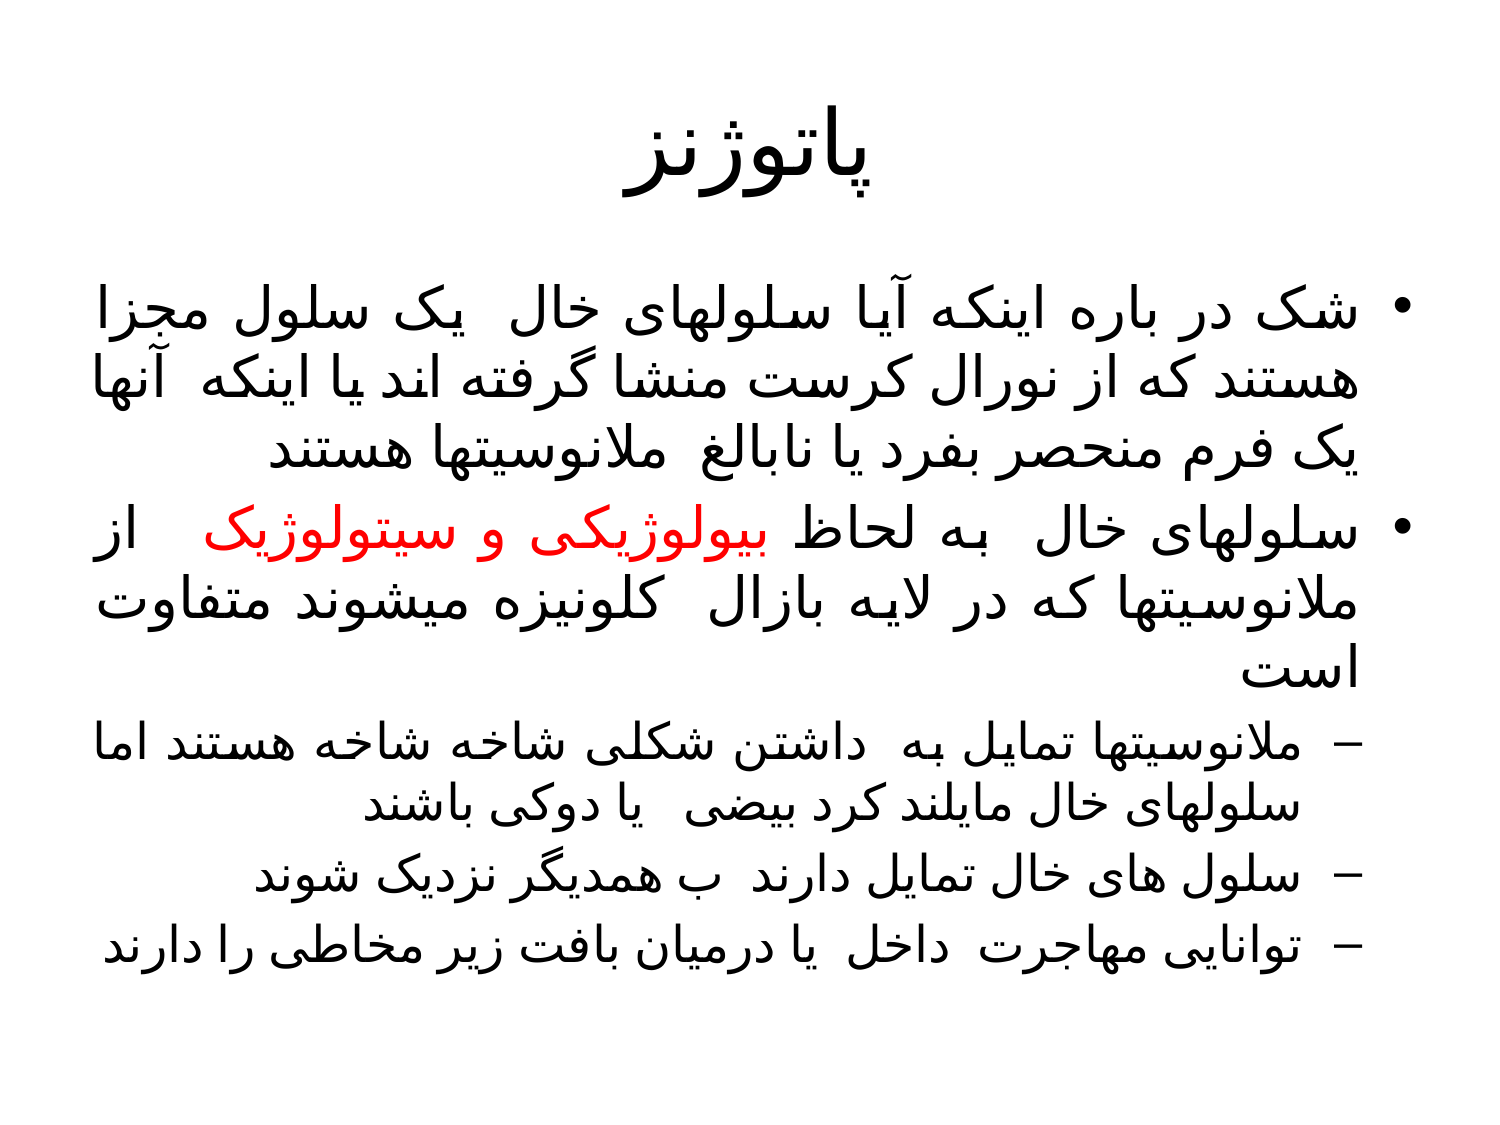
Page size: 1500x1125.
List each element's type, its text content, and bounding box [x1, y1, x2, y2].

list شک در باره اینکه آیا سلولهای خال یک سلول مجزا هستند که از نورال کرست منشا گرفته اند یا اینکه آنها یک فرم منحصر بفرد یا نابالغ ملانوسیتها هستند سلولهای خال به لحاظ بیولوژیکی و سیتولوژیک از ملانوسیتها که در لایه بازال کلونیزه میشوند متفاوت است ملانوسیتها تمایل به داشتن شکلی شاخه شاخه هستند اما سلولهای خال مایلند کرد بیضی یا دوکی باشند سلول های خال تمایل دارند ب همدیگر نزدیک شوند توانایی مهاجرت داخل یا درمیان بافت زیر مخاطی را دارند [75, 262, 1425, 1005]
title پاتوژنز [75, 45, 1425, 233]
